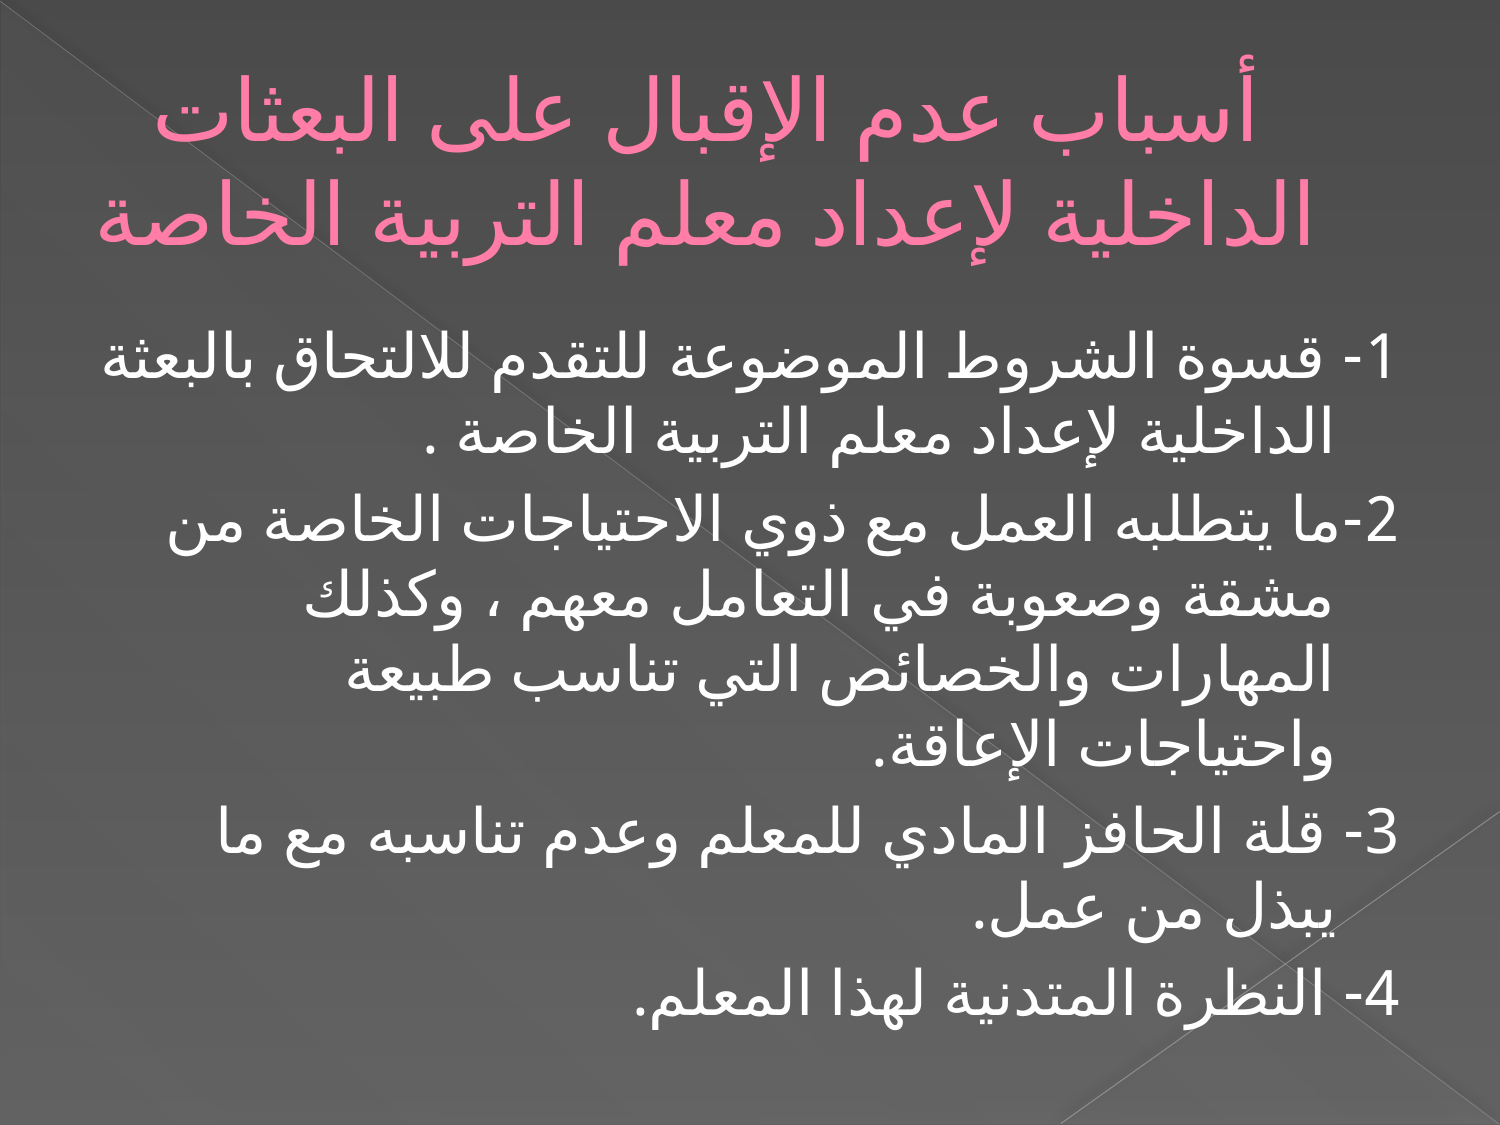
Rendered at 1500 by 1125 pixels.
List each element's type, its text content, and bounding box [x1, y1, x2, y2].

list 1- قسوة الشروط الموضوعة للتقدم للالتحاق بالبعثة الداخلية لإعداد معلم التربية الخاصة . 2-ما يتطلبه العمل مع ذوي الاحتياجات الخاصة من مشقة وصعوبة في التعامل معهم ، وكذلك المهارات والخصائص التي تناسب طبيعة واحتياجات الإعاقة. 3- قلة الحافز المادي للمعلم وعدم تناسبه مع ما يبذل من عمل. 4- النظرة المتدنية لهذا المعلم. [75, 308, 1425, 1059]
title أسباب عدم الإقبال على البعثات الداخلية لإعداد معلم التربية الخاصة [75, 43, 1425, 274]
